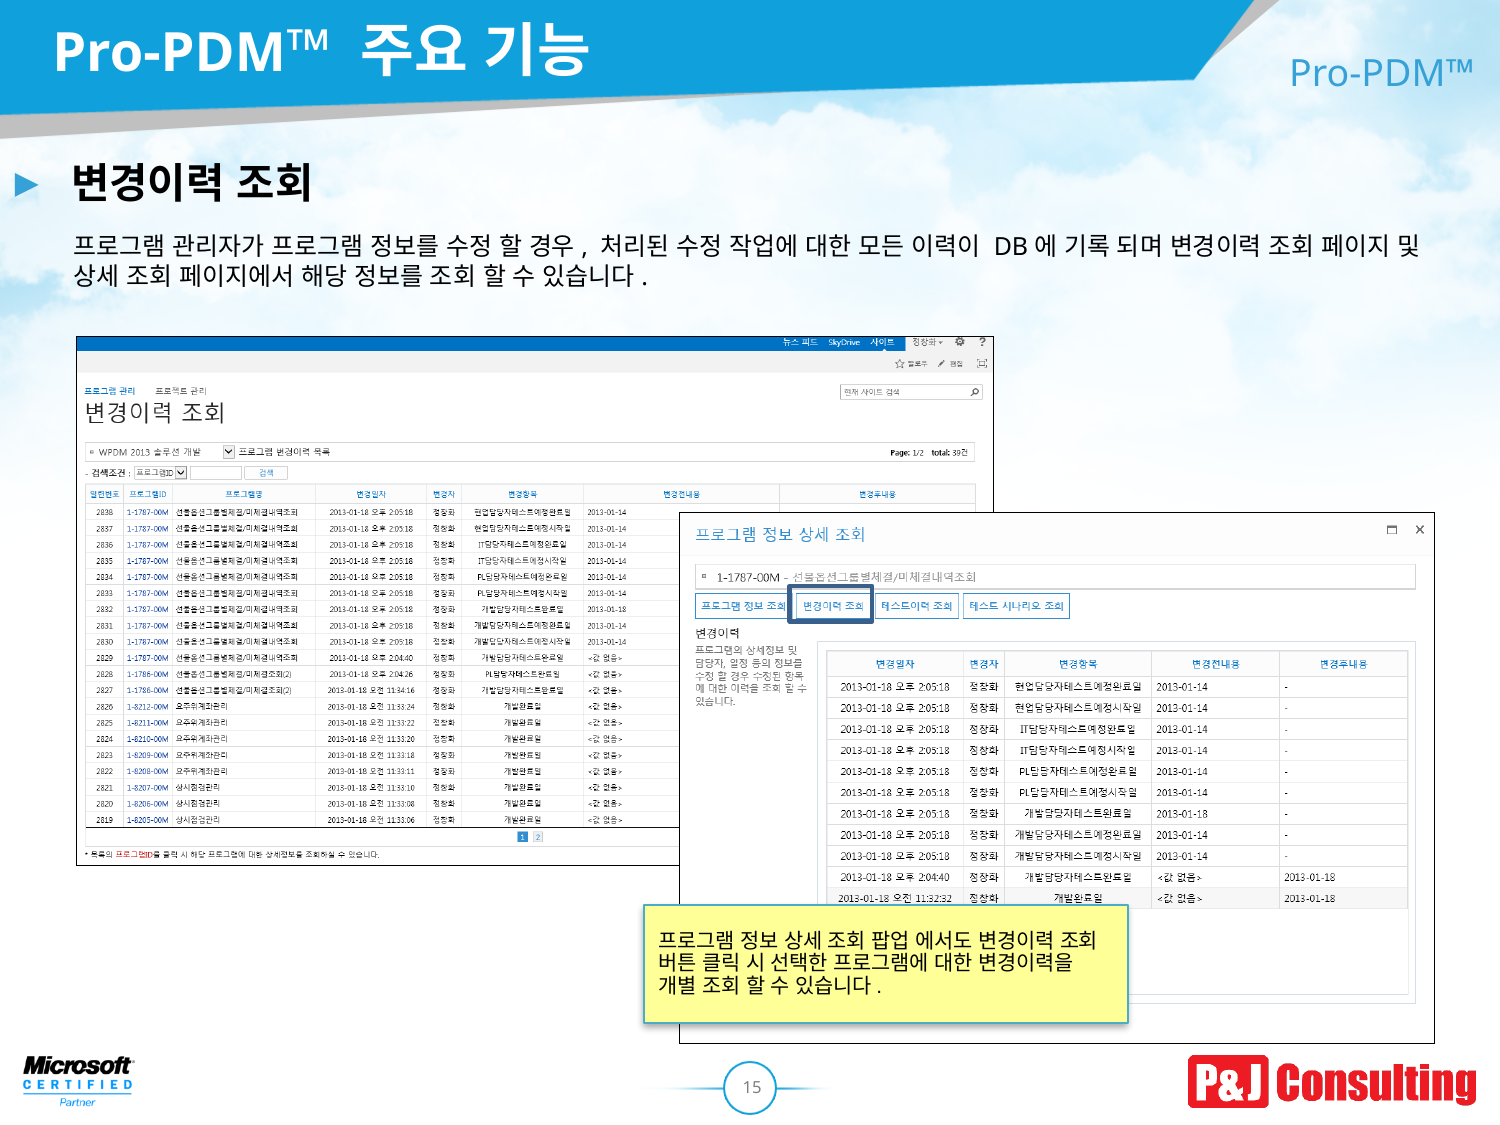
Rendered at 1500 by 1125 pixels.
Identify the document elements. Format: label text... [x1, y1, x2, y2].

picture [0, 0, 1500, 149]
text_box Pro-PDM™ [1274, 41, 1499, 101]
list 프로그램 관리자가 프로그램 정보를 수정 할 경우, 처리된 수정 작업에 대한 모든 이력이 DB에 기록 되며 변경이력 조회 페이지 및 상세 조회 페이지에서 해당 정보를 조회 할 수 있습니다. [58, 223, 1471, 398]
title 변경이력 조회 [0, 149, 1500, 222]
picture [0, 222, 1500, 1125]
text_box 프로그램 정보 상세 조회 팝업 에서도 변경이력 조회 버튼 클릭 시 선택한 프로그램에 대한 변경이력을 개별 조회 할 수 있습니다. [643, 904, 673, 1024]
text_box Pro-PDM™ 주요 기능 [37, 5, 947, 91]
